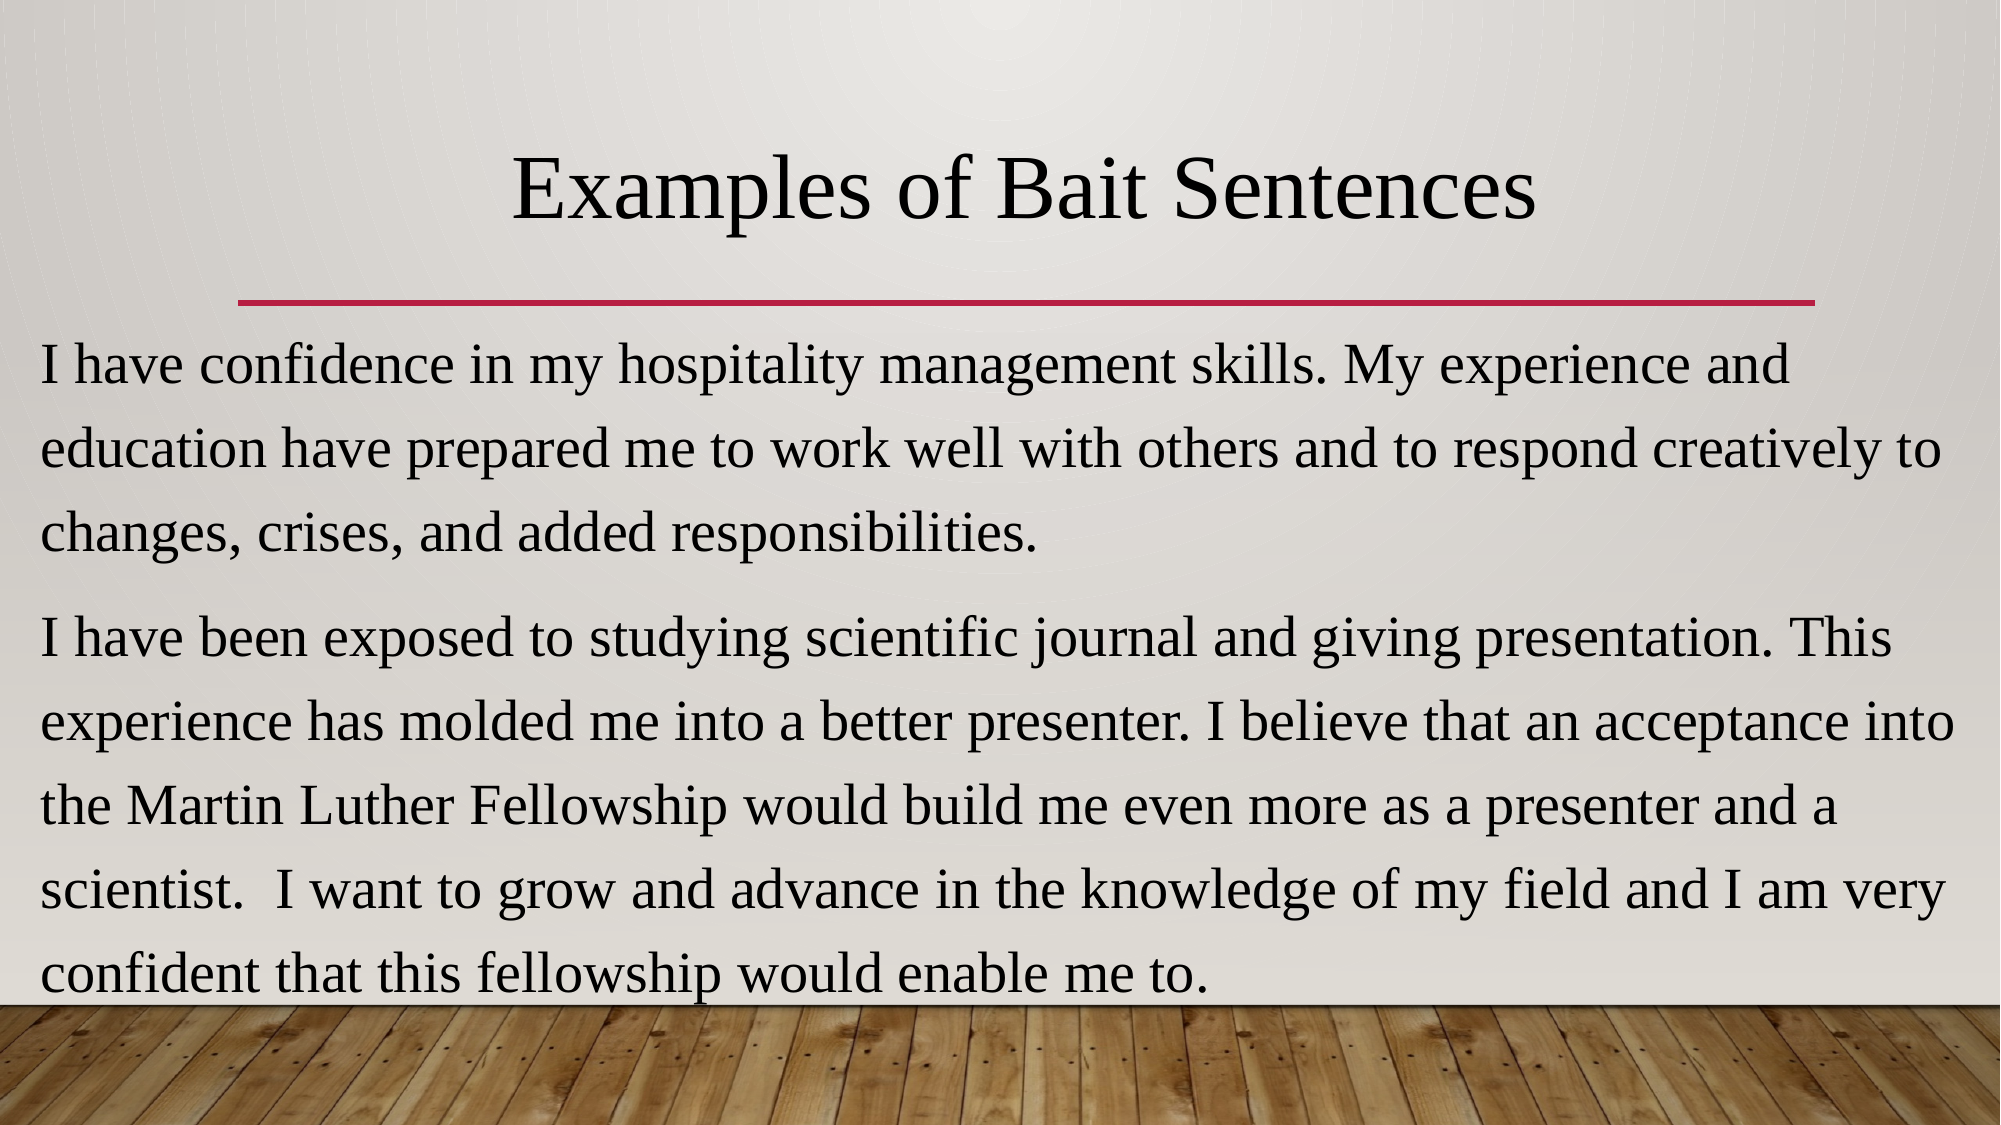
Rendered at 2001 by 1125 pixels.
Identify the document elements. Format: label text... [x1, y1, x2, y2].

picture [0, 1005, 2000, 1125]
list I have confidence in my hospitality management skills. My experience and education have prepared me to work well with others and to respond creatively to changes, crises, and added responsibilities. I have been exposed to studying scientific journal and giving presentation. This experience has molded me into a better presenter. I believe that an acceptance into the Martin Luther Fellowship would build me even more as a presenter and a scientist. I want to grow and advance in the knowledge of my field and I am very confident that this fellowship would enable me to. [25, 304, 2000, 995]
title Examples of Bait Sentences [238, 131, 1814, 304]
